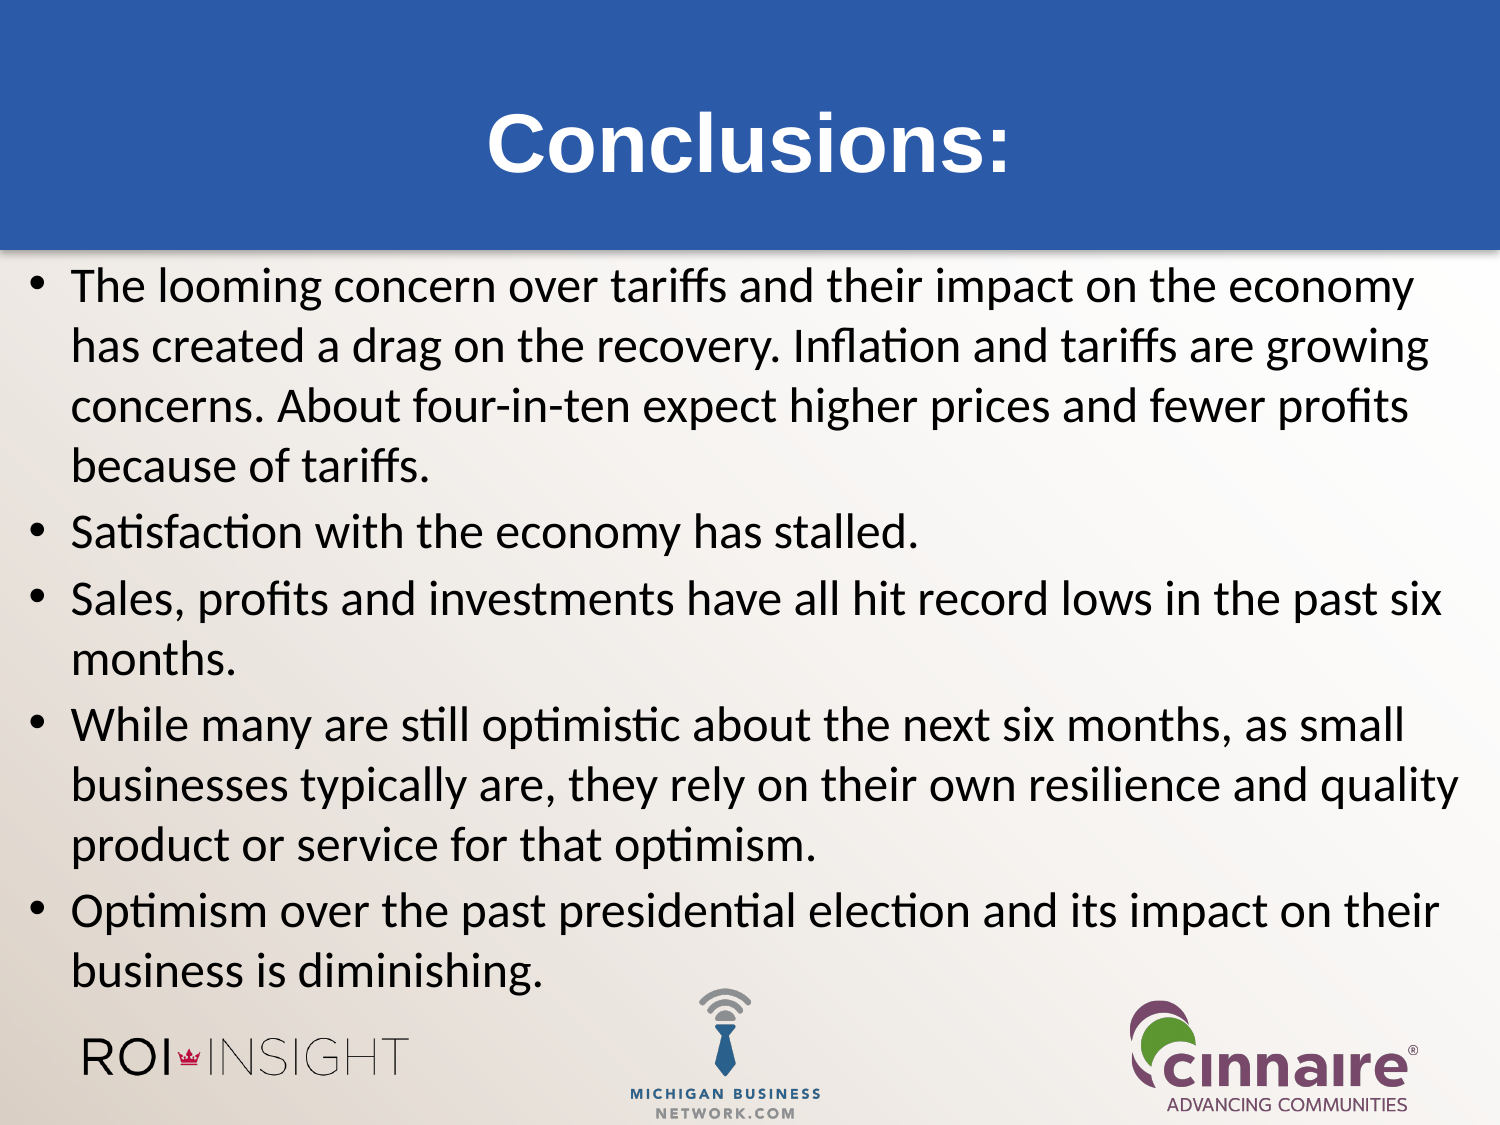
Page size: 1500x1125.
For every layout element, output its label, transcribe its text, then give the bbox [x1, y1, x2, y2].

list The looming concern over tariffs and their impact on the economy has created a drag on the recovery. Inflation and tariffs are growing concerns. About four-in-ten expect higher prices and fewer profits because of tariffs. Satisfaction with the economy has stalled. Sales, profits and investments have all hit record lows in the past six months. While many are still optimistic about the next six months, as small businesses typically are, they rely on their own resilience and quality product or service for that optimism. Optimism over the past presidential election and its impact on their business is diminishing. [20, 244, 1480, 1053]
title Conclusions: [74, 44, 1426, 234]
picture [1123, 1053, 1425, 1115]
picture [605, 1053, 845, 1125]
picture [75, 1053, 415, 1090]
